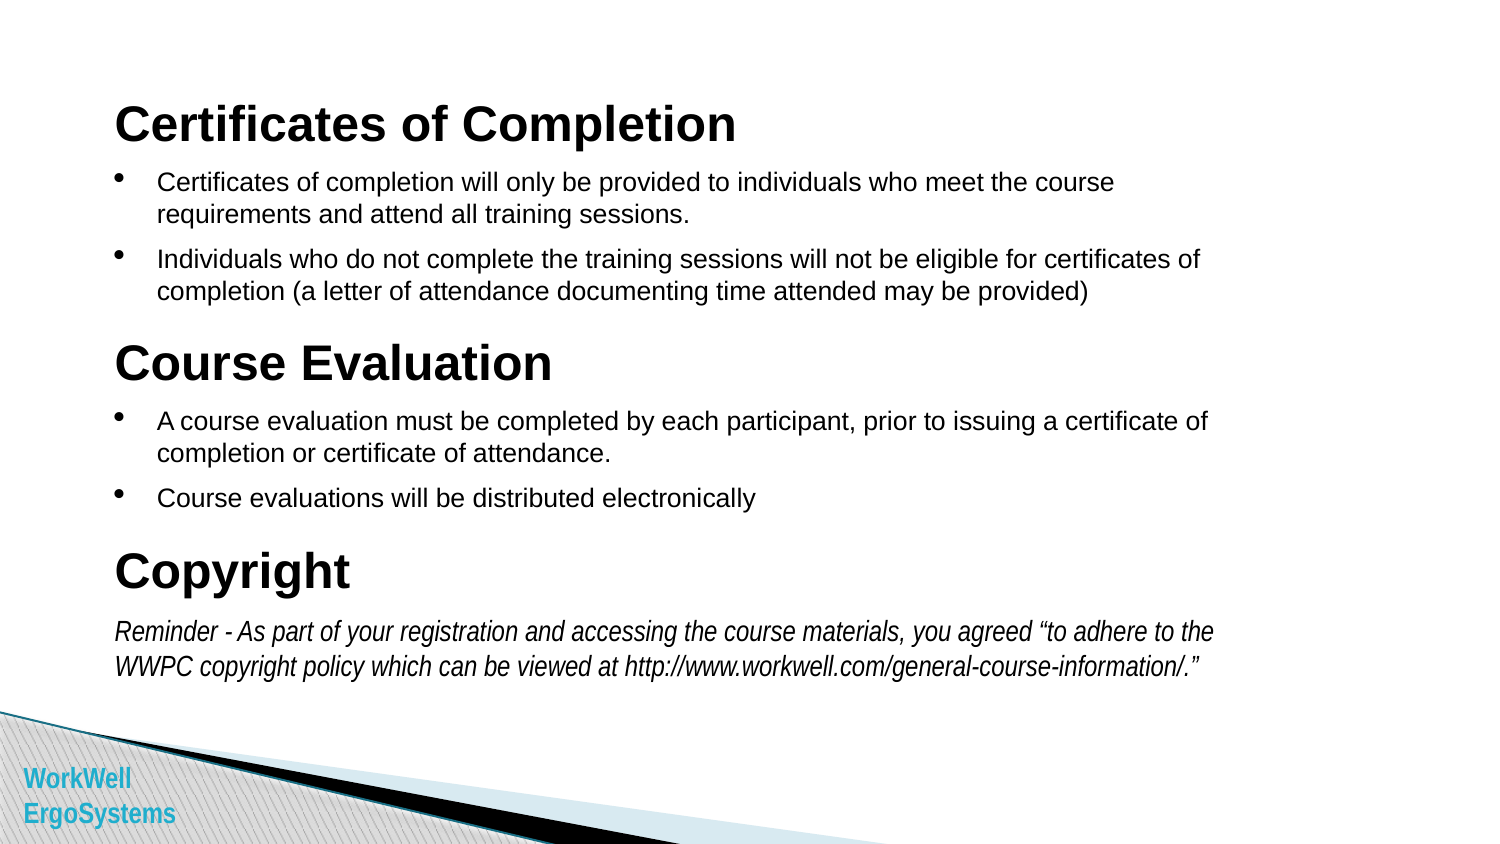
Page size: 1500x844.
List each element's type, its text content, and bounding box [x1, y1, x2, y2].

text_box Certificates of Completion Certificates of completion will only be provided to individuals who meet the course requirements and attend all training sessions. Individuals who do not complete the training sessions will not be eligible for certificates of completion (a letter of attendance documenting time attended may be provided) Course Evaluation A course evaluation must be completed by each participant, prior to issuing a certificate of completion or certificate of attendance. Course evaluations will be distributed electronically Copyright Reminder - As part of your registration and accessing the course materials, you agreed “to adhere to the WWPC copyright policy which can be viewed at http://www.workwell.com/general-course-information/.” [99, 84, 1266, 844]
